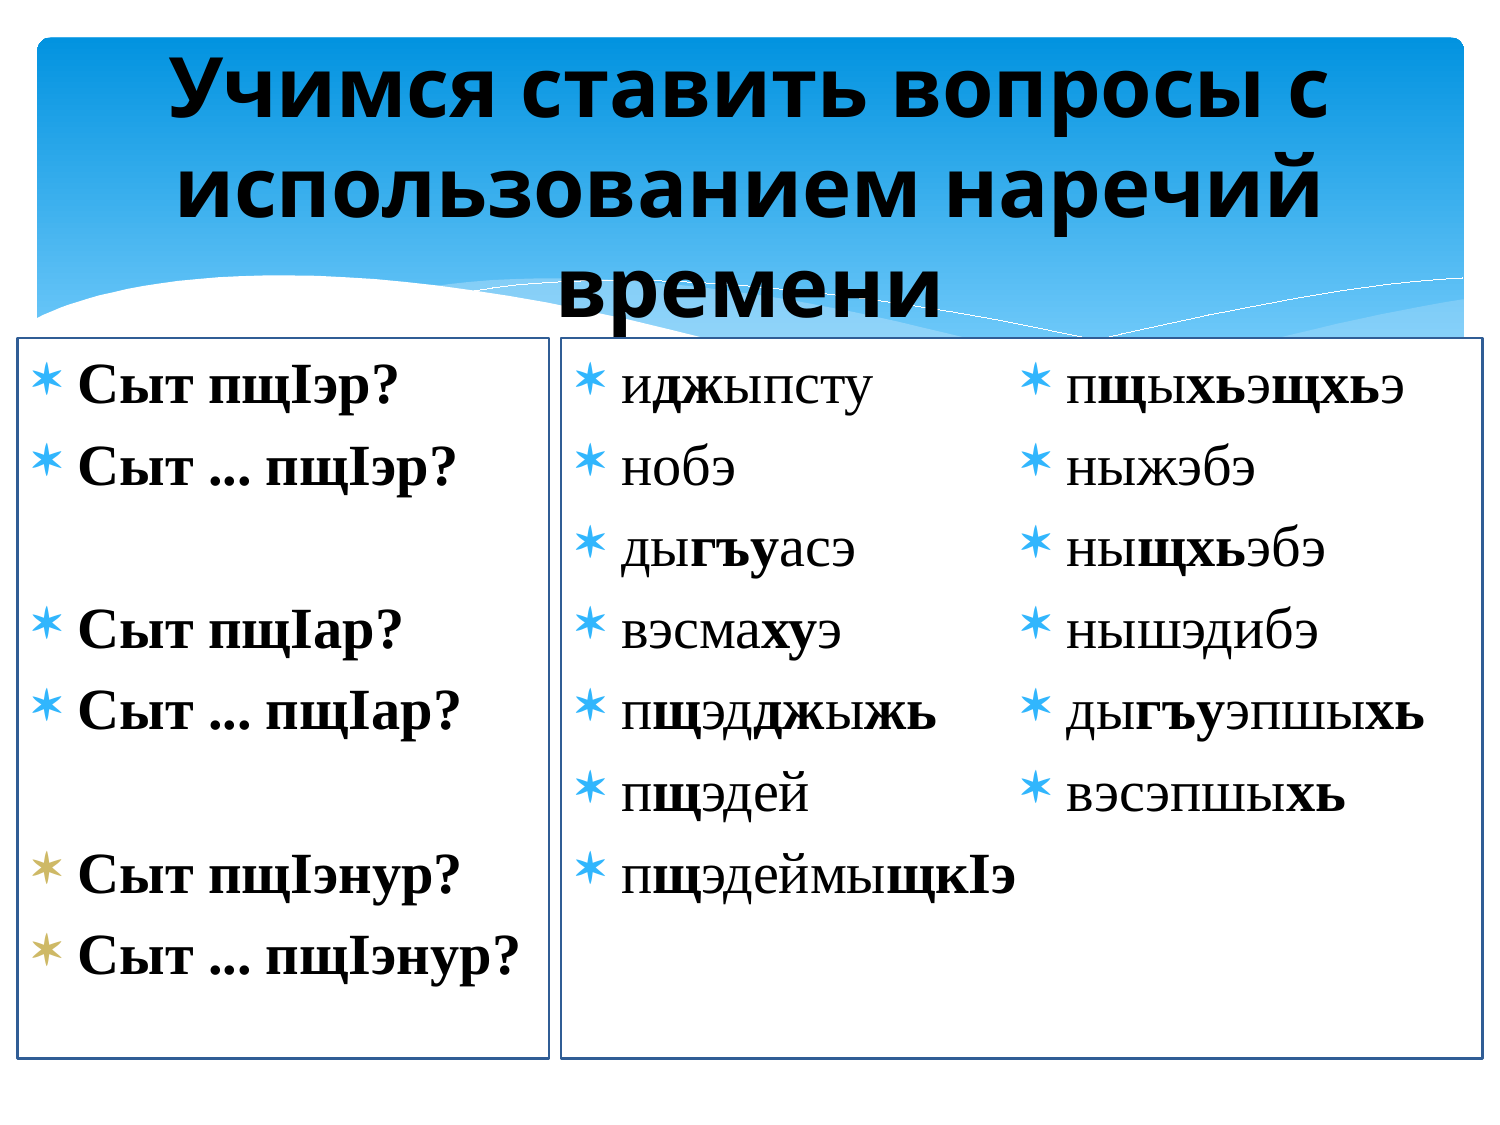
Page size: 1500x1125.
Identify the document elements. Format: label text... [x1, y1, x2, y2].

title Учимся ставить вопросы с использованием наречий времени [75, 30, 1425, 339]
list иджыпсту нобэ дыгъуасэ вэсмахуэ пщэдджыжь пщэдей пщэдеймыщкIэ пщыхьэщхьэ ныжэбэ ныщхьэбэ нышэдибэ дыгъуэпшыхь вэсэпшыхь [560, 337, 1484, 1060]
list Сыт пщIэр? Сыт ... пщIэр? Сыт пщIар? Сыт ... пщIар? Сыт пщIэнур? Сыт ... пщIэнур? [16, 337, 550, 1060]
